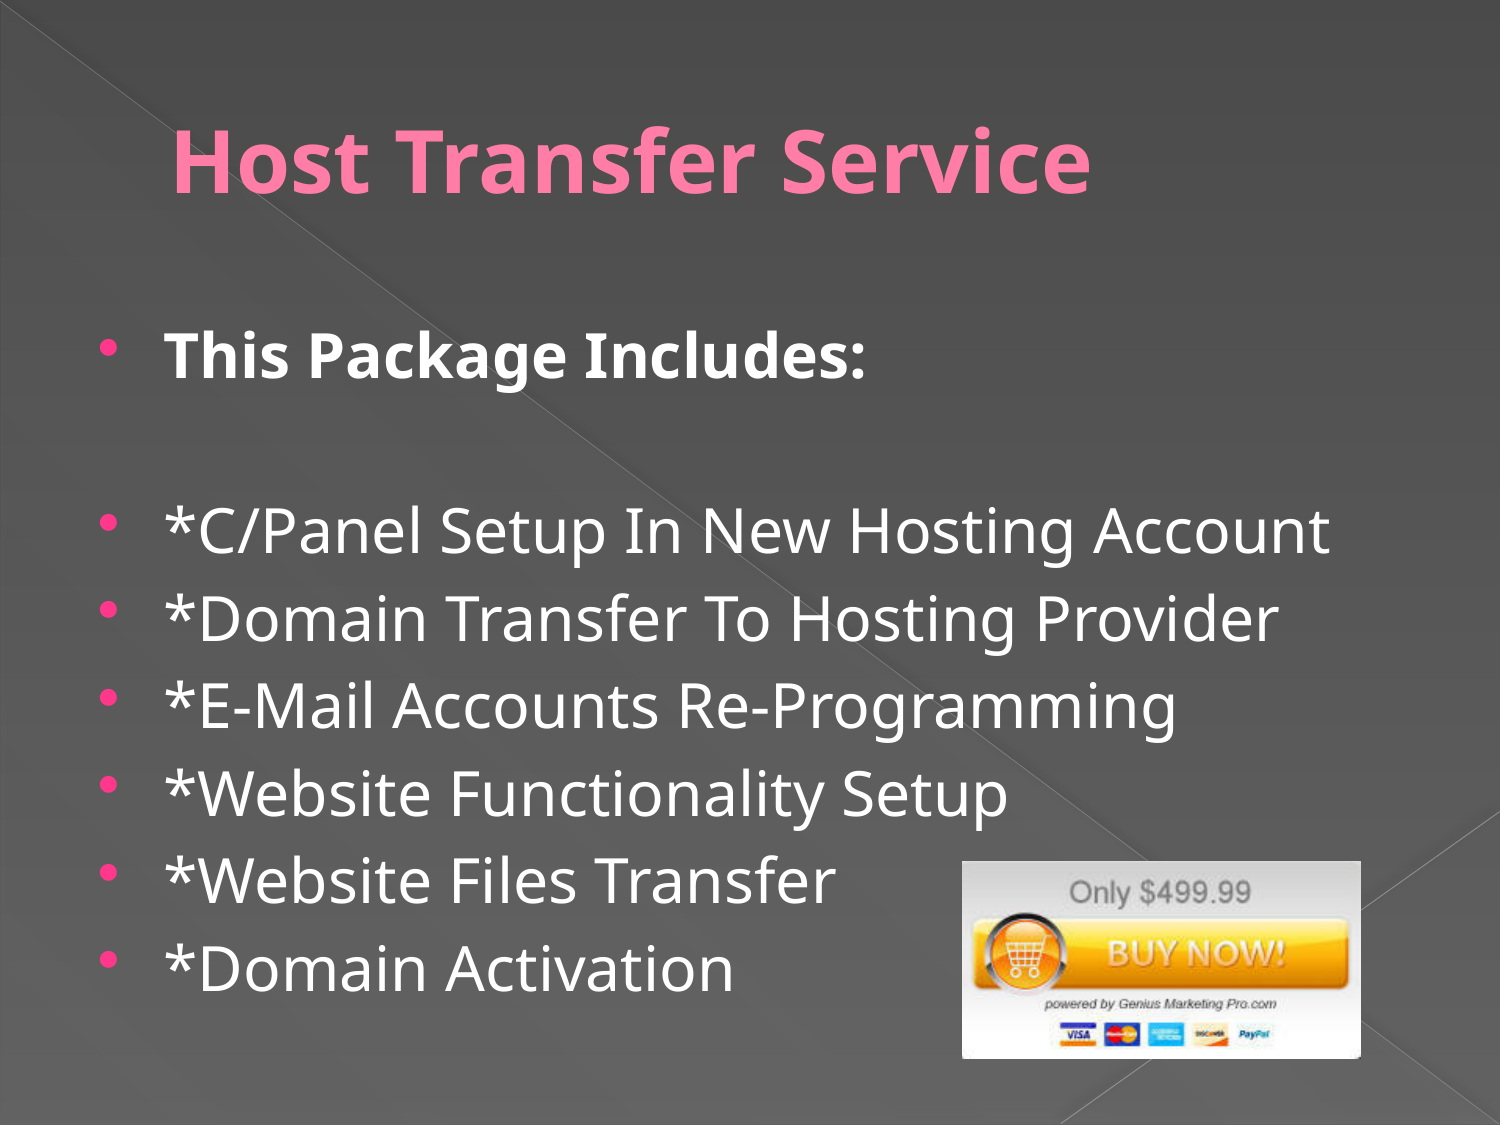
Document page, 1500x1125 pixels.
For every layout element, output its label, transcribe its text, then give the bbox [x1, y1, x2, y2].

list This Package Includes: *C/Panel Setup In New Hosting Account *Domain Transfer To Hosting Provider *E-Mail Accounts Re-Programming *Website Functionality Setup *Website Files Transfer *Domain Activation [75, 308, 1425, 1059]
picture [962, 861, 1362, 1060]
title Host Transfer Service [75, 43, 1425, 274]
